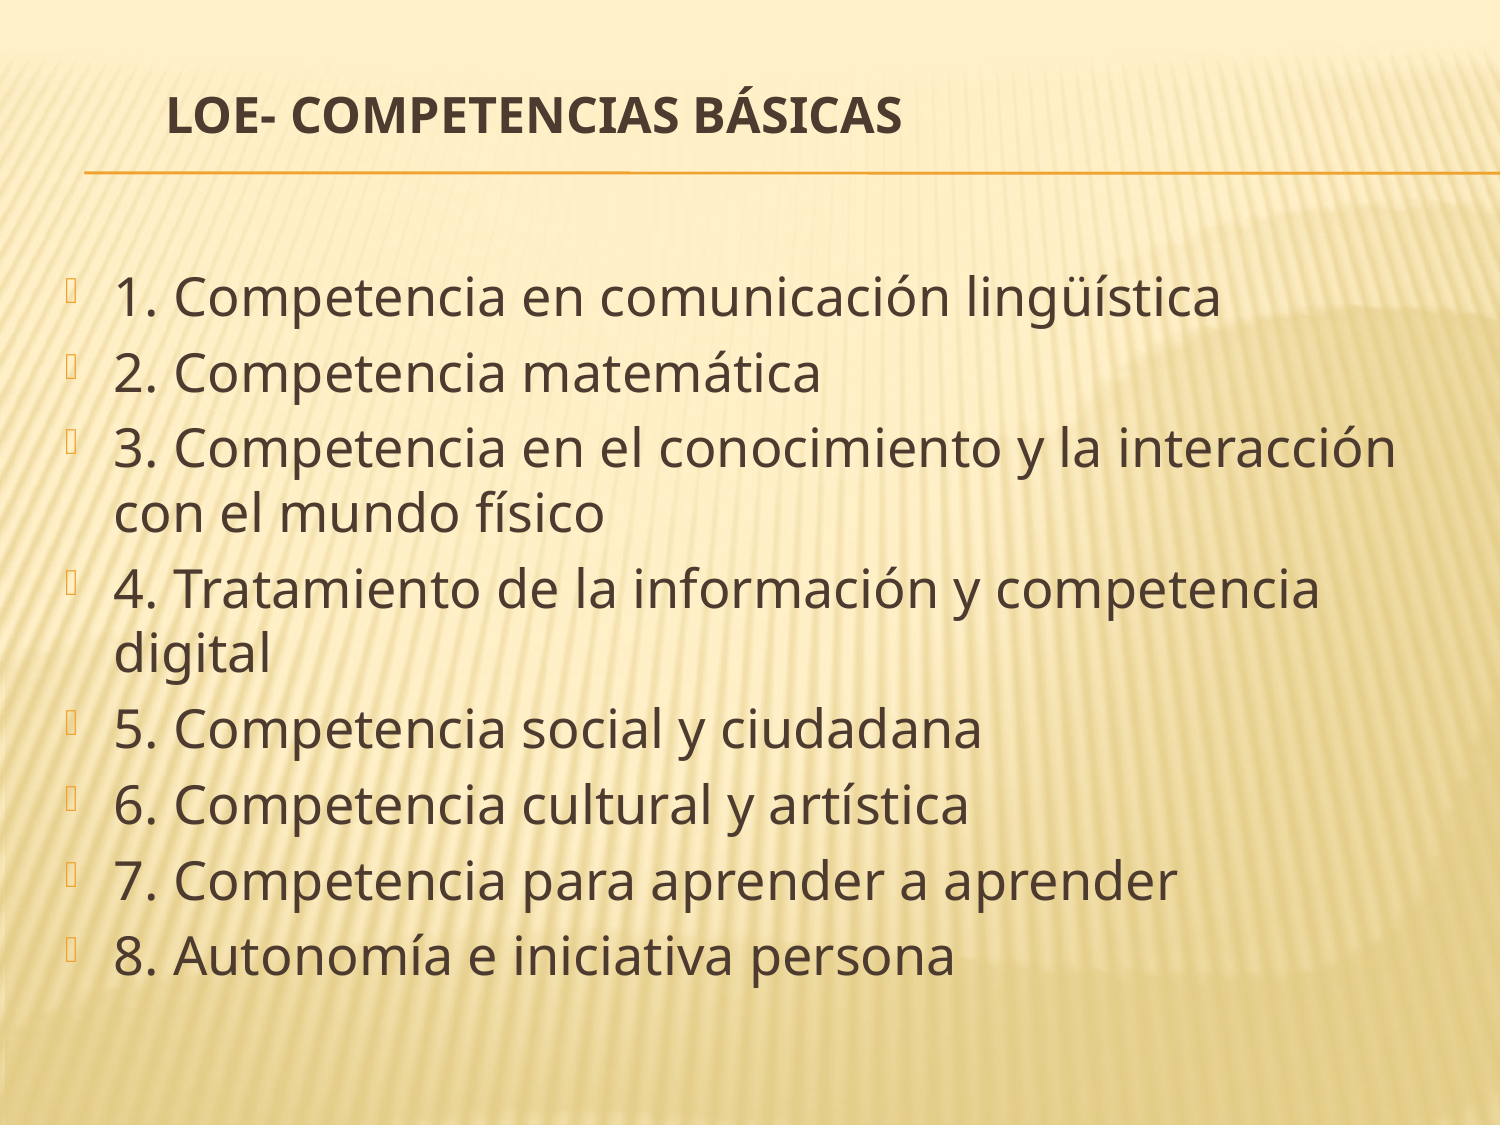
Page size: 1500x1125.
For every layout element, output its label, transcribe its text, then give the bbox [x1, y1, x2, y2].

title LOE- COMPETENCIAS BÁSICAS [50, 75, 1475, 213]
list 1. Competencia en comunicación lingüística 2. Competencia matemática 3. Competencia en el conocimiento y la interacción con el mundo físico 4. Tratamiento de la información y competencia digital 5. Competencia social y ciudadana 6. Competencia cultural y artística 7. Competencia para aprender a aprender 8. Autonomía e iniciativa persona [50, 254, 1475, 998]
